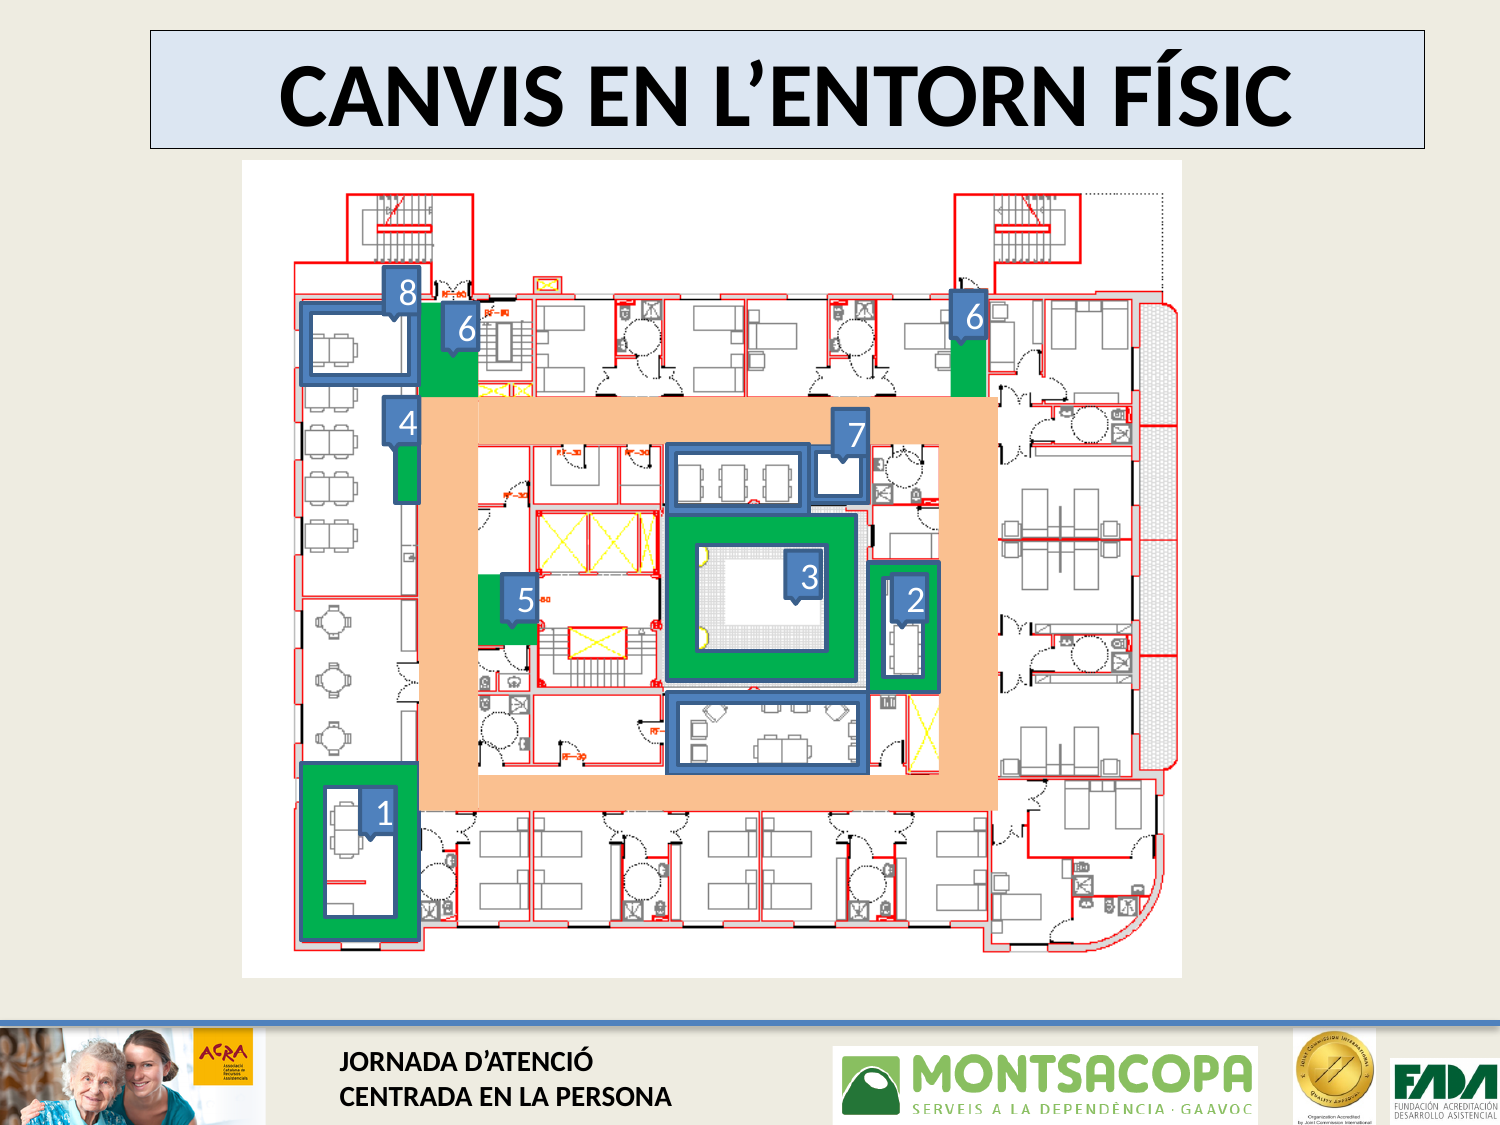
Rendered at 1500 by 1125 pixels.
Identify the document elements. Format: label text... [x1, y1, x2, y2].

picture [1293, 1028, 1376, 1125]
picture [832, 1046, 1258, 1125]
picture [0, 1028, 266, 1125]
title CANVIS EN L’ENTORN FÍSIC [150, 30, 1425, 149]
picture [241, 160, 1183, 978]
picture [1390, 1058, 1500, 1125]
